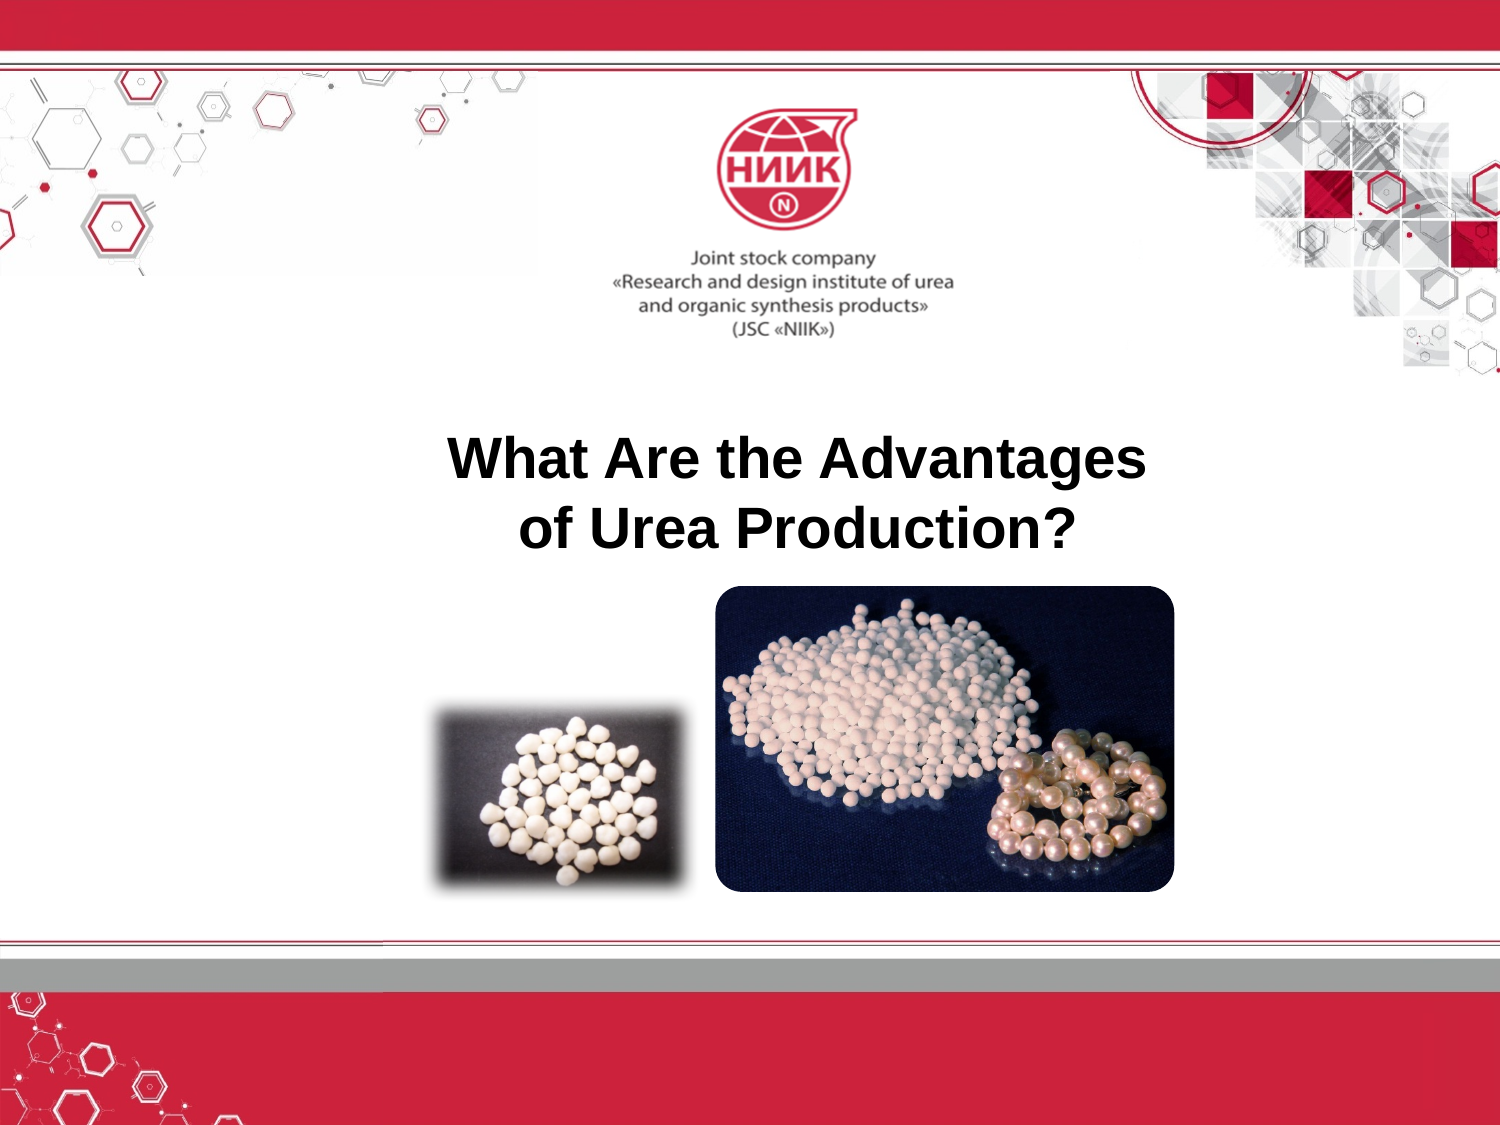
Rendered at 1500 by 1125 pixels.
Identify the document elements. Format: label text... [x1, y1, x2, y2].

picture [546, 74, 1022, 379]
picture [715, 585, 1175, 893]
picture [418, 692, 701, 904]
picture [0, 0, 1500, 385]
text_box What Are the Advantages of Urea Production? [402, 412, 1194, 568]
picture [0, 938, 1500, 1125]
